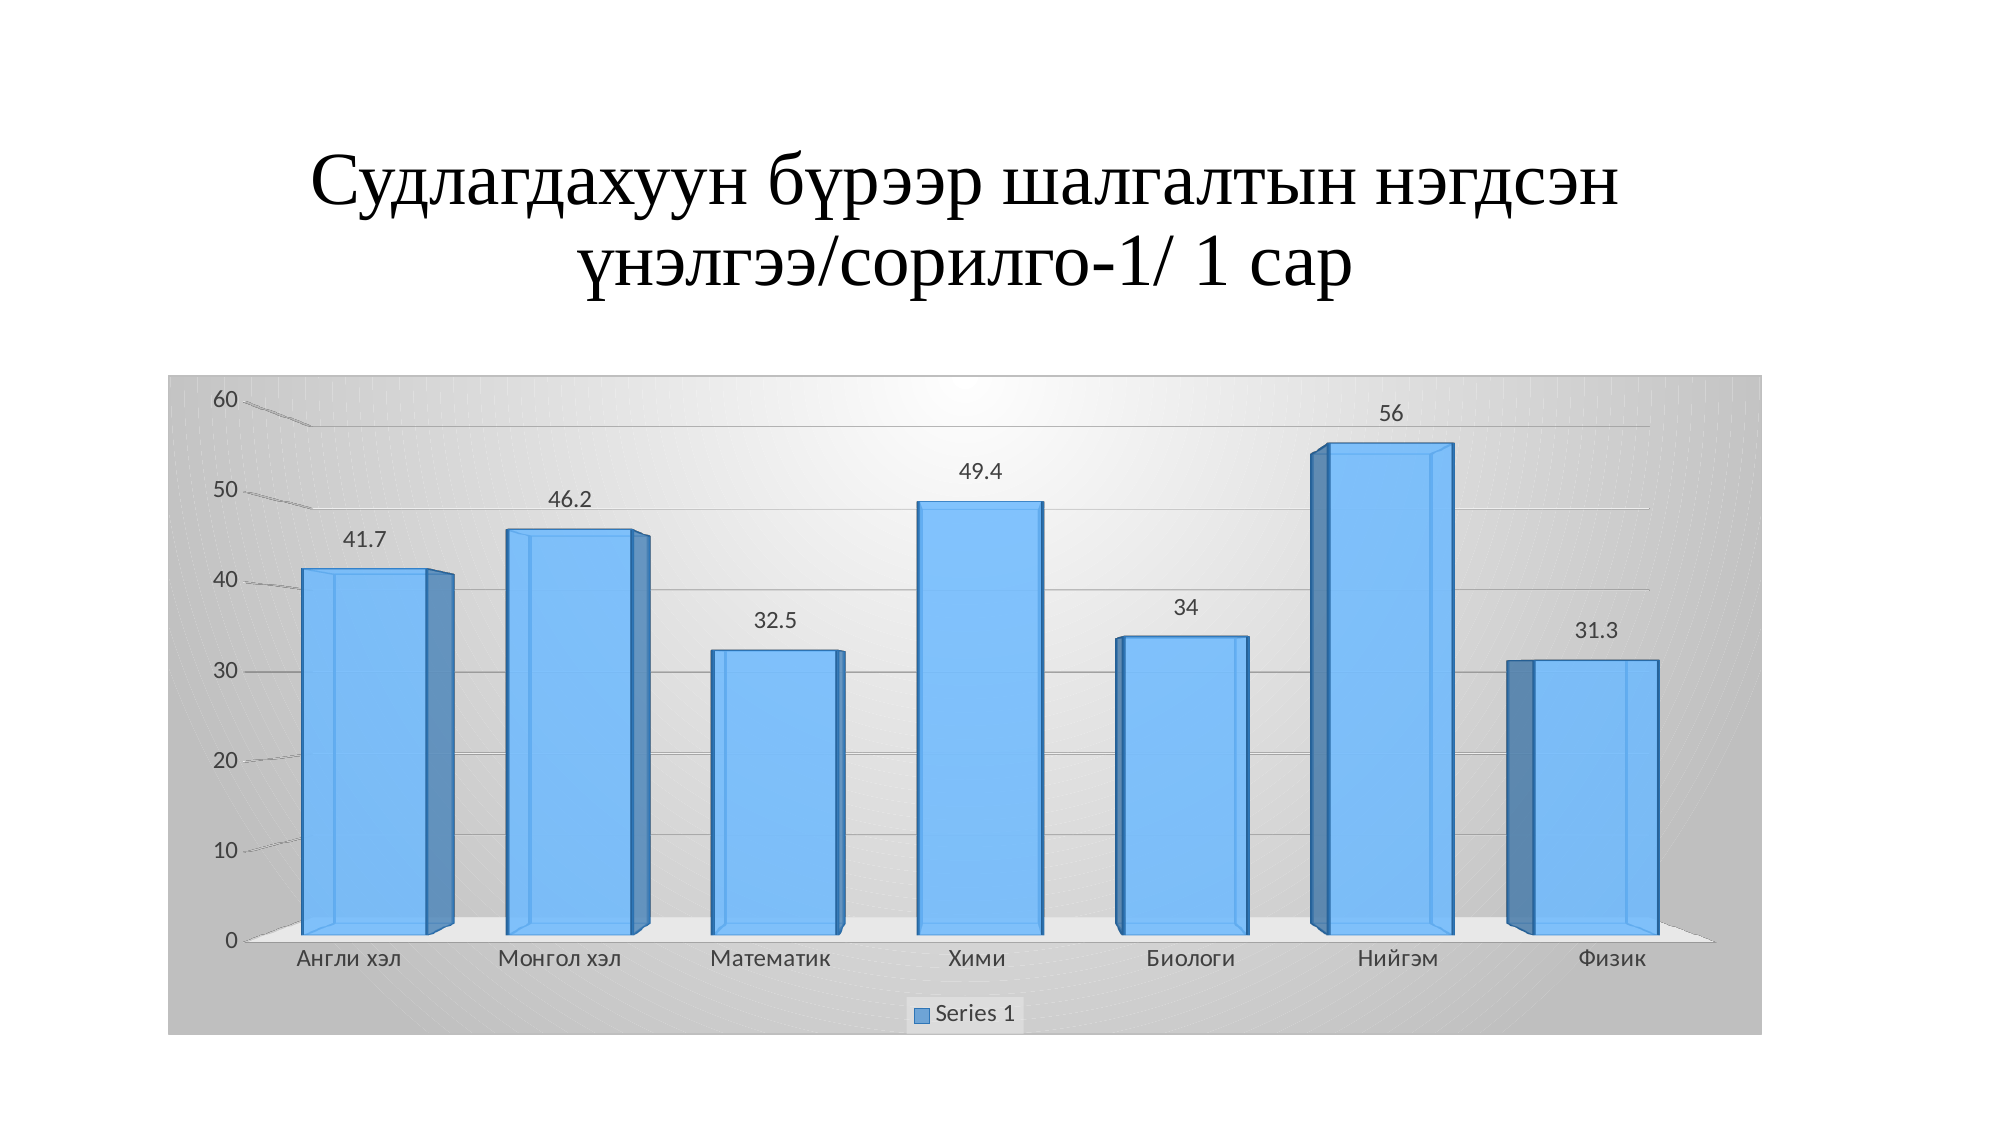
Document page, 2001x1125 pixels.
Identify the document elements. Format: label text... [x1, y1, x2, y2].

chart [167, 374, 1763, 1035]
title Судлагдахуун бүрээр шалгалтын нэгдсэн үнэлгээ/сорилго-1/ 1 сар [136, 98, 1796, 345]
